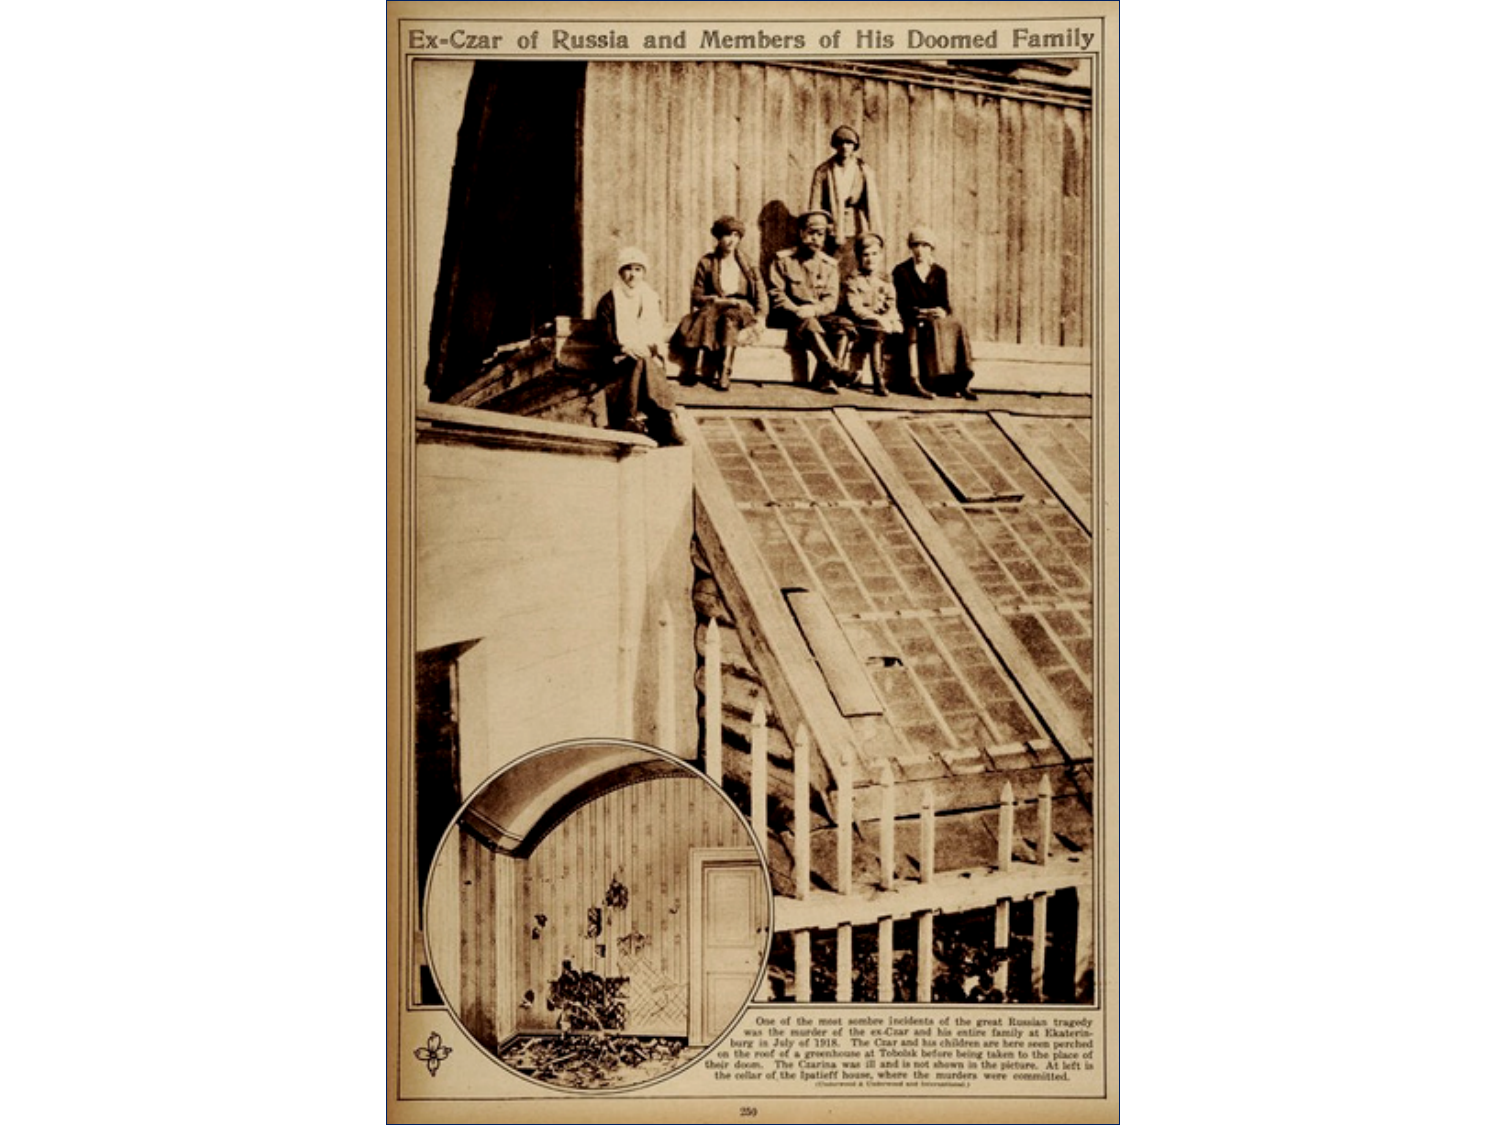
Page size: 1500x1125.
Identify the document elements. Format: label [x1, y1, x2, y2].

list [386, 0, 1121, 1125]
